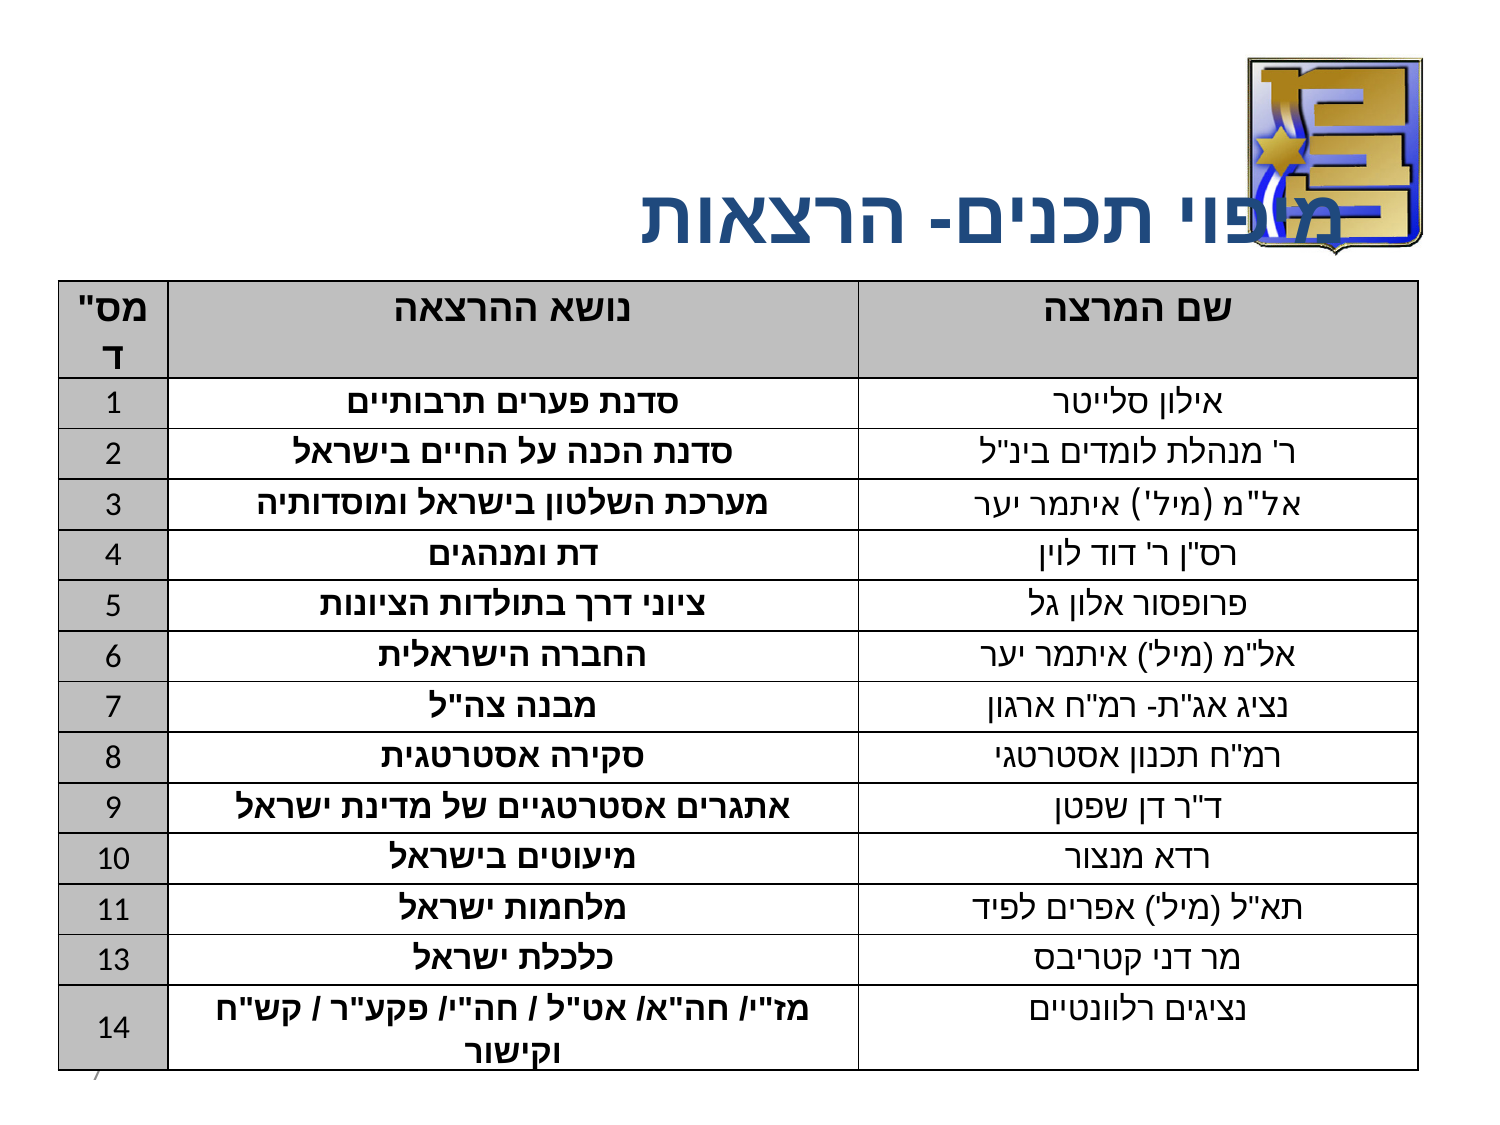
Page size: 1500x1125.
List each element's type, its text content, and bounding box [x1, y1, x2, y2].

table_cell מז"י/ חה"א/ אט"ל / חה"י/ פקע"ר / קש"ח וקישור [169, 986, 858, 1069]
table_cell 8 [59, 733, 167, 782]
table_cell מבנה צה"ל [169, 682, 858, 731]
table_cell מלחמות ישראל [169, 885, 858, 934]
picture [1245, 54, 1424, 256]
table_cell כלכלת ישראל [169, 935, 858, 984]
table_cell תא"ל (מיל') אפרים לפיד [859, 885, 1417, 934]
table_header נושא ההרצאה [169, 282, 858, 377]
table_cell 4 [59, 531, 167, 579]
table_cell החברה הישראלית [169, 632, 858, 681]
table_header מס"ד [59, 282, 167, 377]
table_cell 10 [59, 834, 167, 883]
table_cell אתגרים אסטרטגיים של מדינת ישראל [169, 784, 858, 832]
table_cell מערכת השלטון בישראל ומוסדותיה [169, 480, 858, 529]
table_cell 3 [59, 480, 167, 529]
table_cell דת ומנהגים [169, 531, 858, 579]
table_cell 9 [59, 784, 167, 832]
table_cell 1 [59, 379, 167, 428]
table_cell נציגים רלוונטיים [859, 986, 1417, 1069]
table_cell פרופסור אלון גל [859, 581, 1417, 630]
table_cell 7 [59, 682, 167, 731]
table_cell 6 [59, 632, 167, 681]
table_cell רדא מנצור [859, 834, 1417, 883]
table_cell סקירה אסטרטגית [169, 733, 858, 782]
table_cell ד"ר דן שפטן [859, 784, 1417, 832]
table_cell ר' מנהלת לומדים בינ"ל [859, 429, 1417, 478]
table_cell רמ"ח תכנון אסטרטגי [859, 733, 1417, 782]
table_cell ציוני דרך בתולדות הציונות [169, 581, 858, 630]
slide_number 7 [75, 1071, 425, 1103]
table_cell 14 [59, 986, 167, 1069]
table_cell אילון סלייטר [859, 379, 1417, 428]
table_cell נציג אג"ת- רמ"ח ארגון [859, 682, 1417, 731]
table_cell סדנת הכנה על החיים בישראל [169, 429, 858, 478]
table_cell מר דני קטריבס [859, 935, 1417, 984]
table_cell מיעוטים בישראל [169, 834, 858, 883]
table_cell 5 [59, 581, 167, 630]
table_cell 13 [59, 935, 167, 984]
table_cell אל"מ (מיל') איתמר יער [859, 632, 1417, 681]
table_cell 11 [59, 885, 167, 934]
table_cell סדנת פערים תרבותיים [169, 379, 858, 428]
table_cell 2 [59, 429, 167, 478]
list [40, 278, 1436, 1024]
table_cell רס"ן ר' דוד לוין [859, 531, 1417, 579]
table_header שם המרצה [859, 282, 1417, 377]
table_cell אל"מ (מיל') איתמר יער [859, 480, 1417, 529]
text_box מיפוי תכנים- הרצאות [100, 78, 1363, 266]
